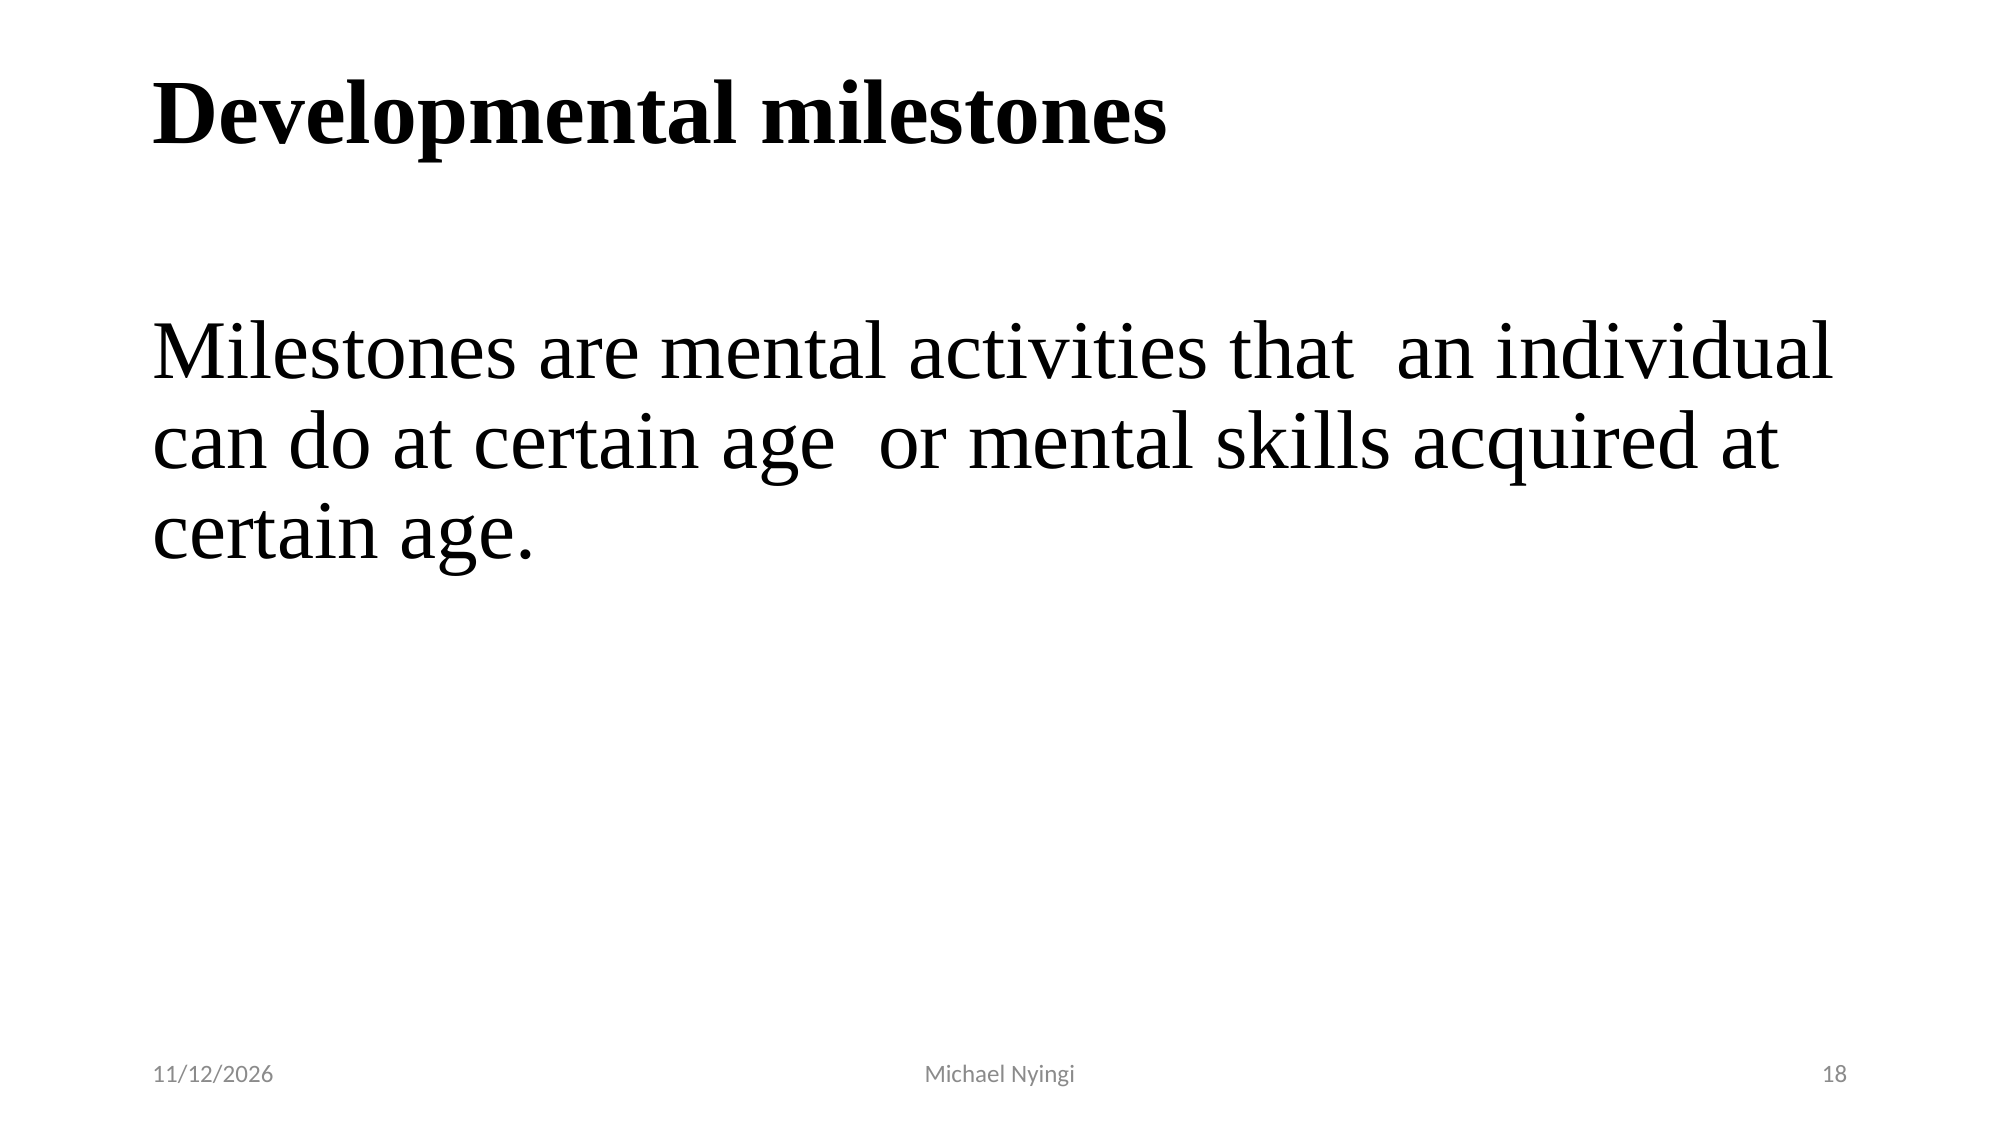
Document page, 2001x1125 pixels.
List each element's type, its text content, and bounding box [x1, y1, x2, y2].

list Milestones are mental activities that an individual can do at certain age or mental skills acquired at certain age. [137, 299, 1863, 1014]
footer Michael Nyingi [662, 1042, 1338, 1103]
slide_number 18 [1412, 1042, 1863, 1103]
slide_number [137, 1042, 588, 1103]
title Developmental milestones [137, 59, 1863, 278]
